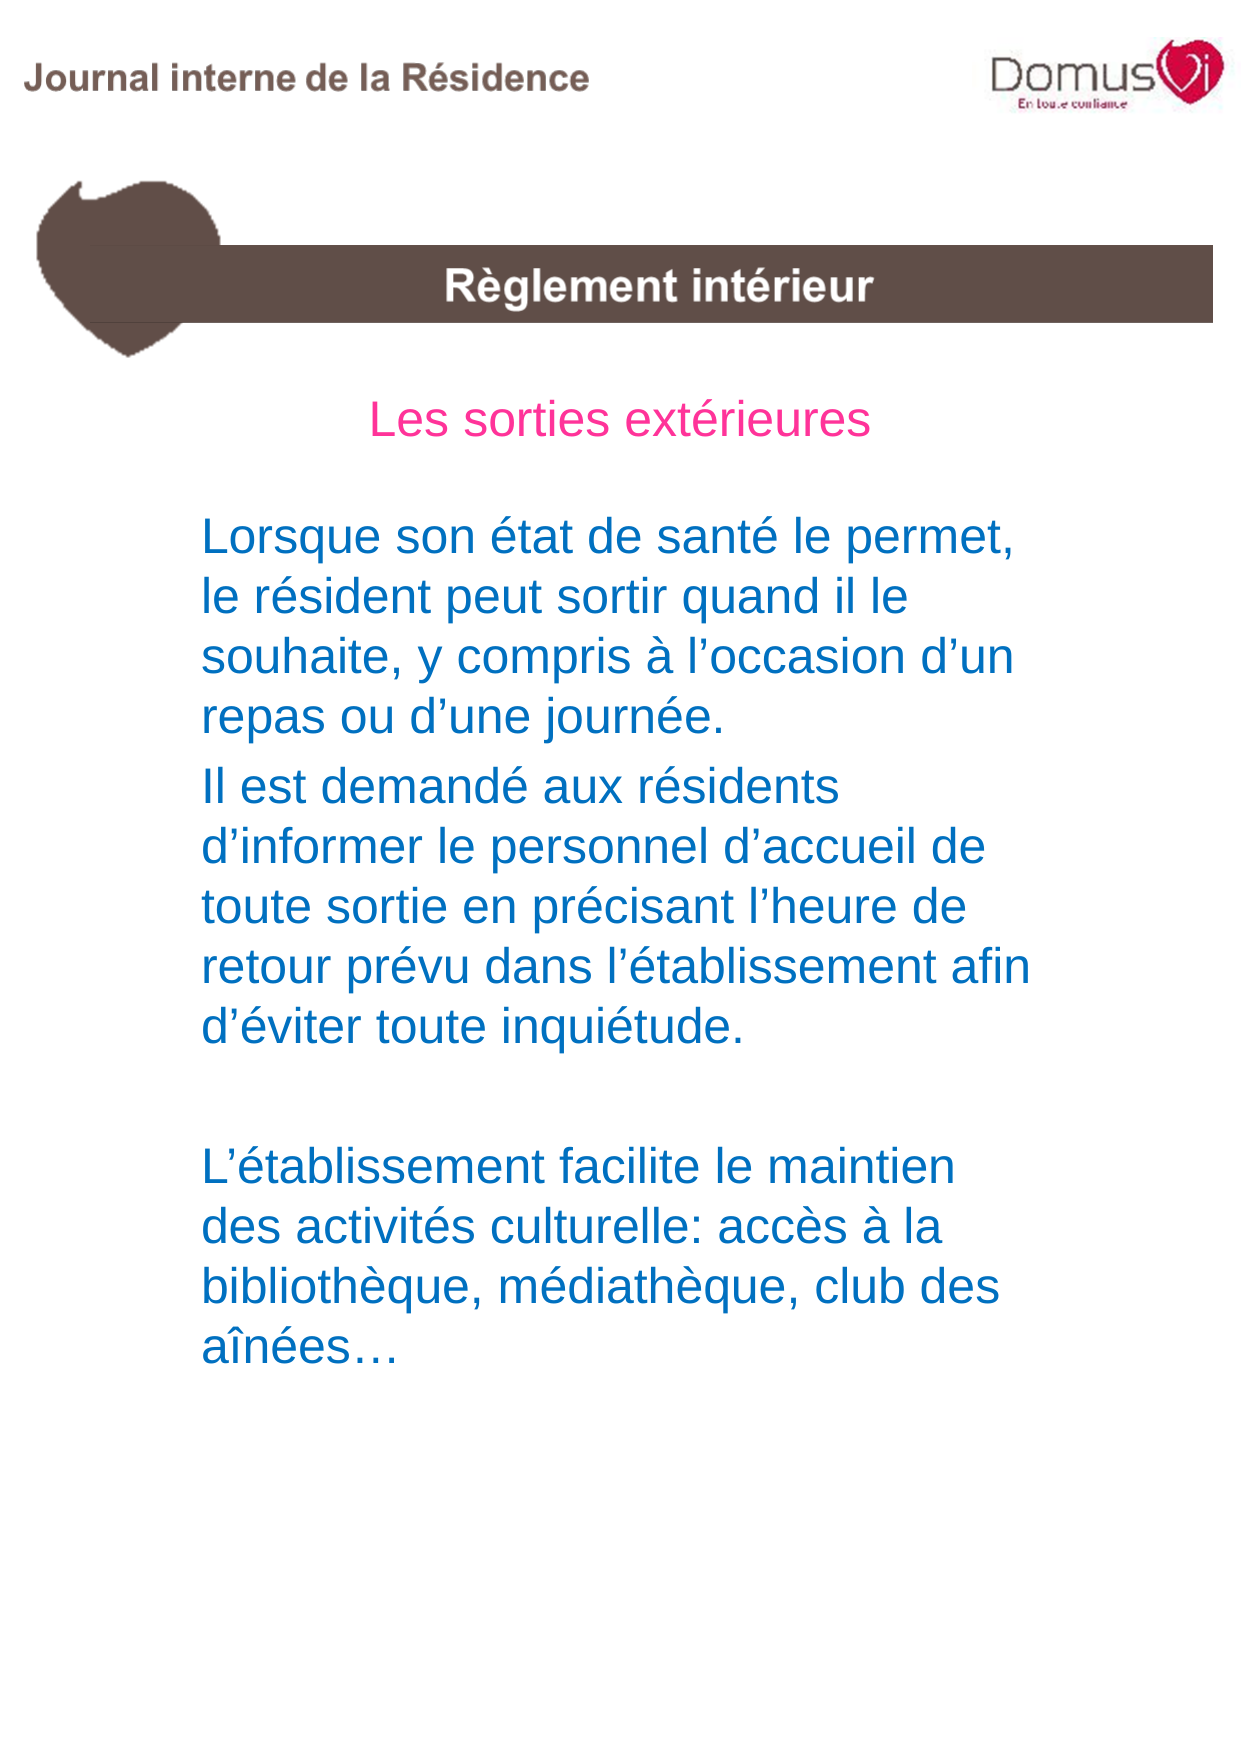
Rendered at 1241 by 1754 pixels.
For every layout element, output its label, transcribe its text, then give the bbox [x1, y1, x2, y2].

picture [972, 37, 1241, 116]
picture [0, 18, 895, 135]
picture [28, 168, 1213, 364]
subtitle Les sorties extérieures Lorsque son état de santé le permet, le résident peut sortir quand il le souhaite, y compris à l’occasion d’un repas ou d’une journée. Il est demandé aux résidents d’informer le personnel d’accueil de toute sortie en précisant l’heure de retour prévu dans l’établissement afin d’éviter toute inquiétude. L’établissement facilite le maintien des activités culturelle: accès à la bibliothèque, médiathèque, club des aînées… [186, 379, 1055, 1596]
